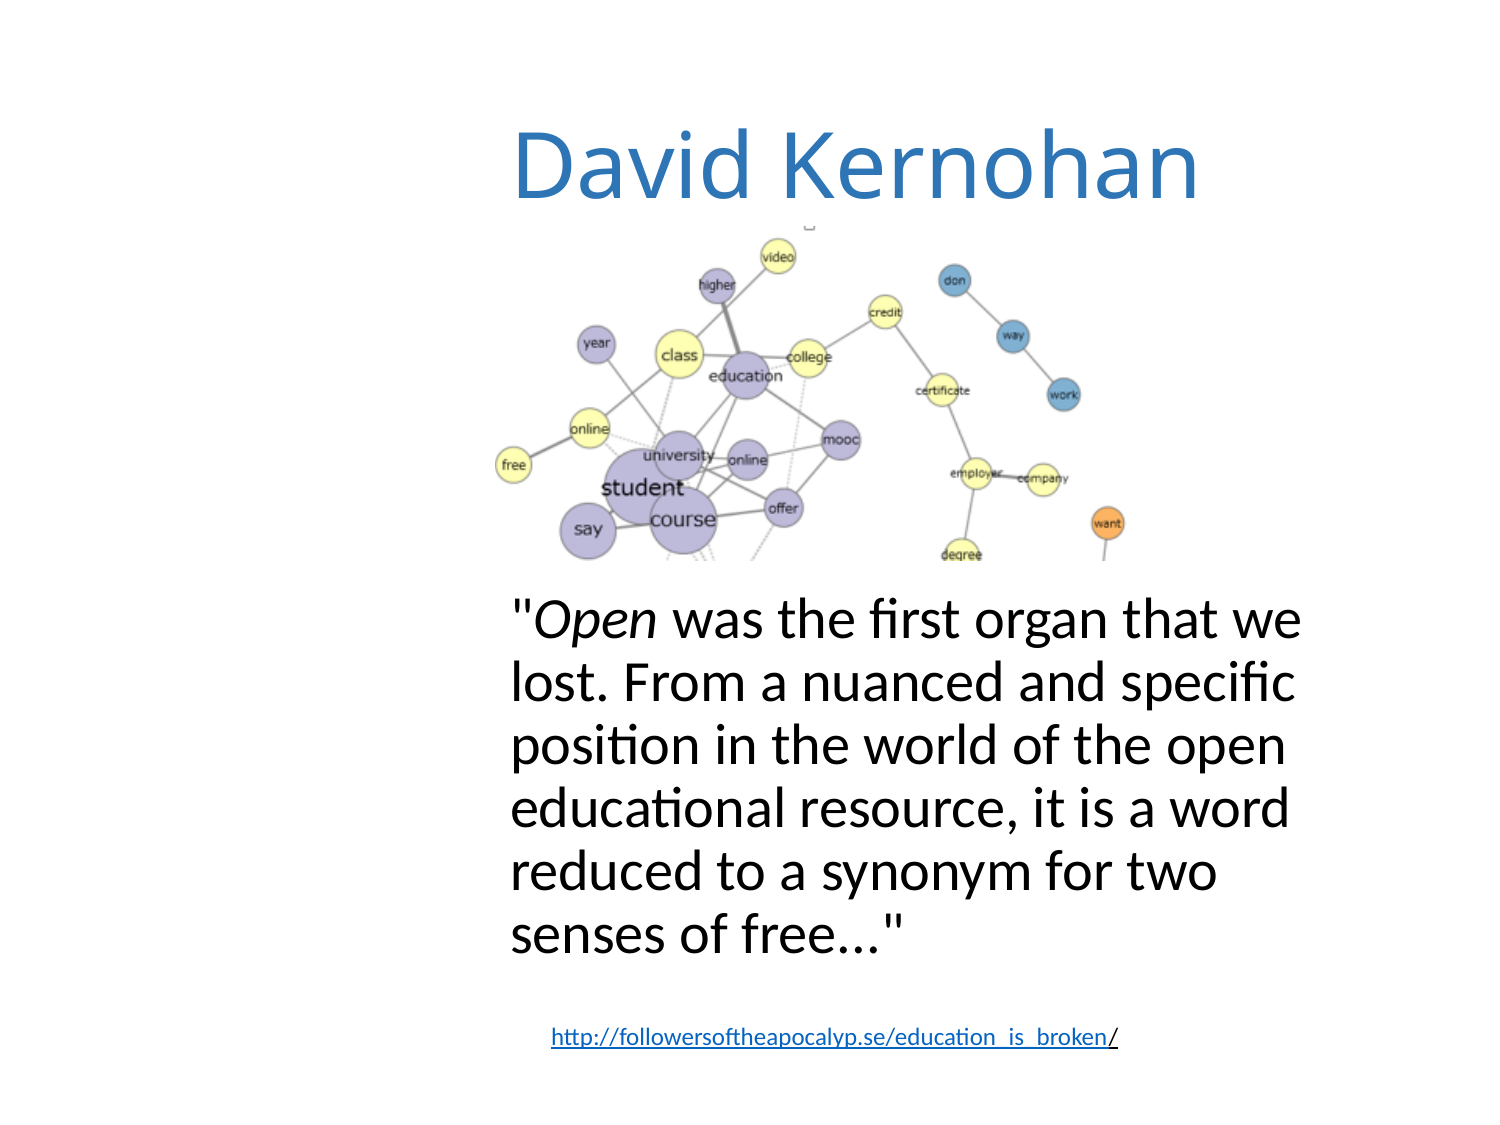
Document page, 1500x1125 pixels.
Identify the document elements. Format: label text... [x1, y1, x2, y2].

text_box http://followersoftheapocalyp.se/education_is_broken/ [536, 1013, 1287, 1058]
list "Open was the first organ that we lost. From a nuanced and specific position in the world of the open educational resource, it is a word reduced to a synonym for two senses of free..." [495, 581, 1397, 1014]
picture [494, 226, 1135, 561]
title David Kernohan [495, 59, 1397, 278]
